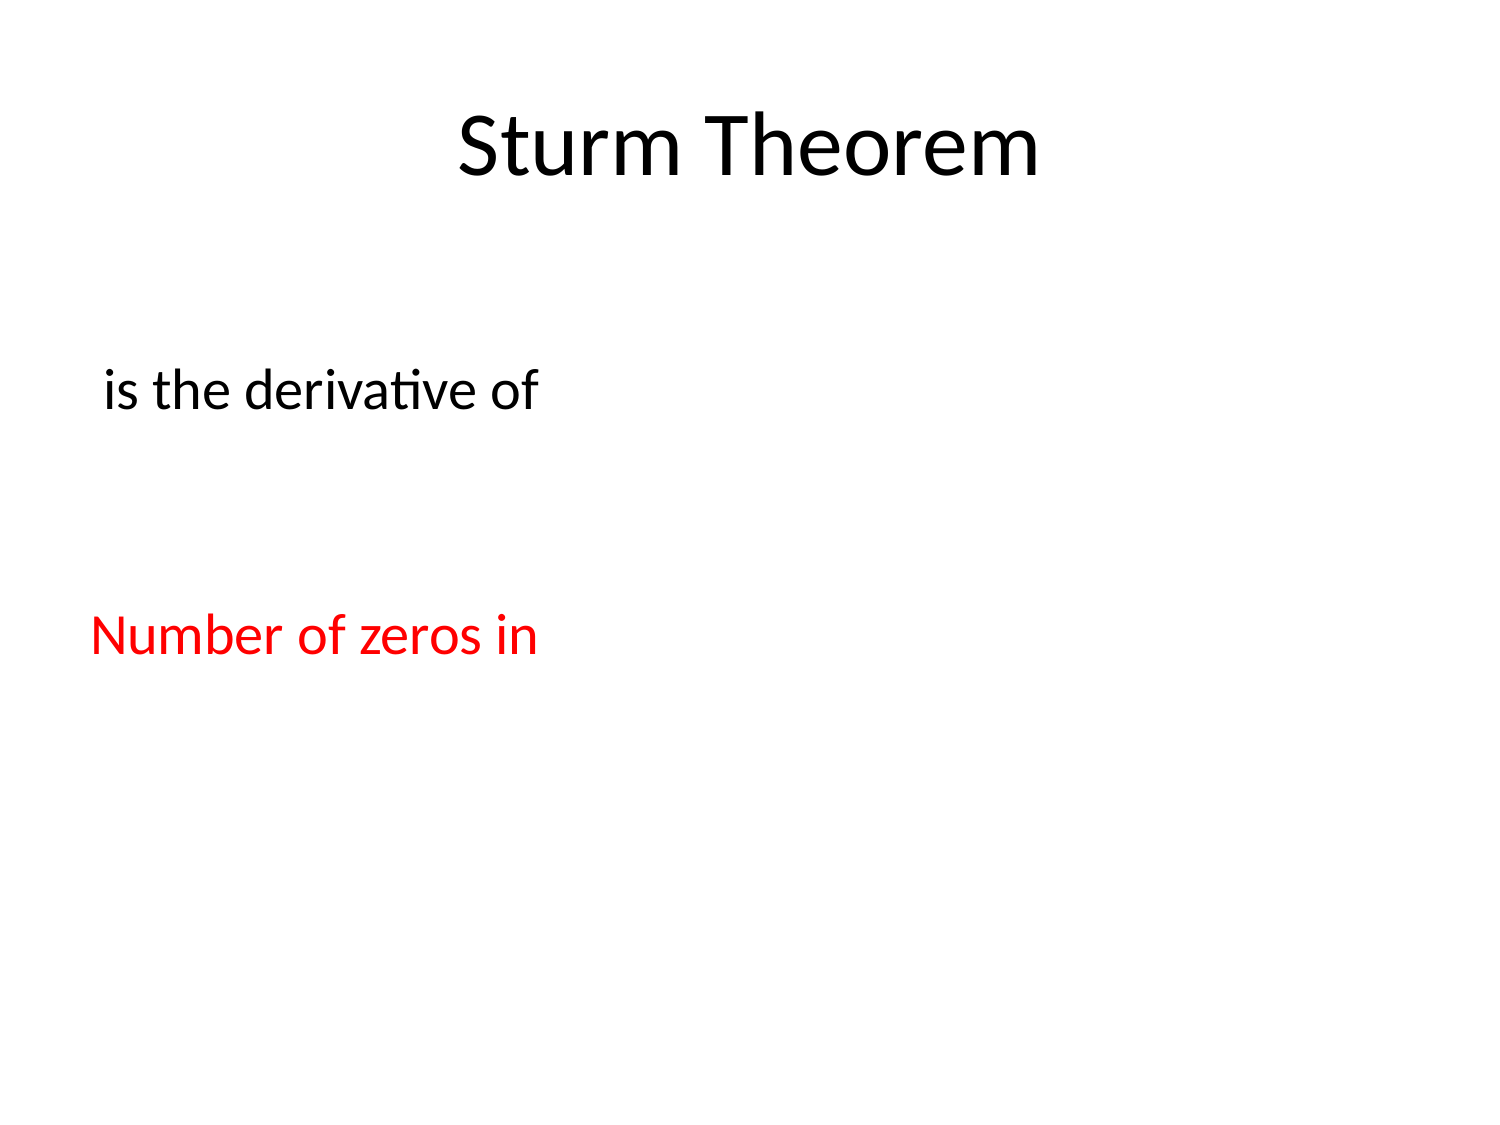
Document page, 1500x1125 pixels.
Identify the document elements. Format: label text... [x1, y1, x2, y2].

title Sturm Theorem [75, 45, 1425, 233]
